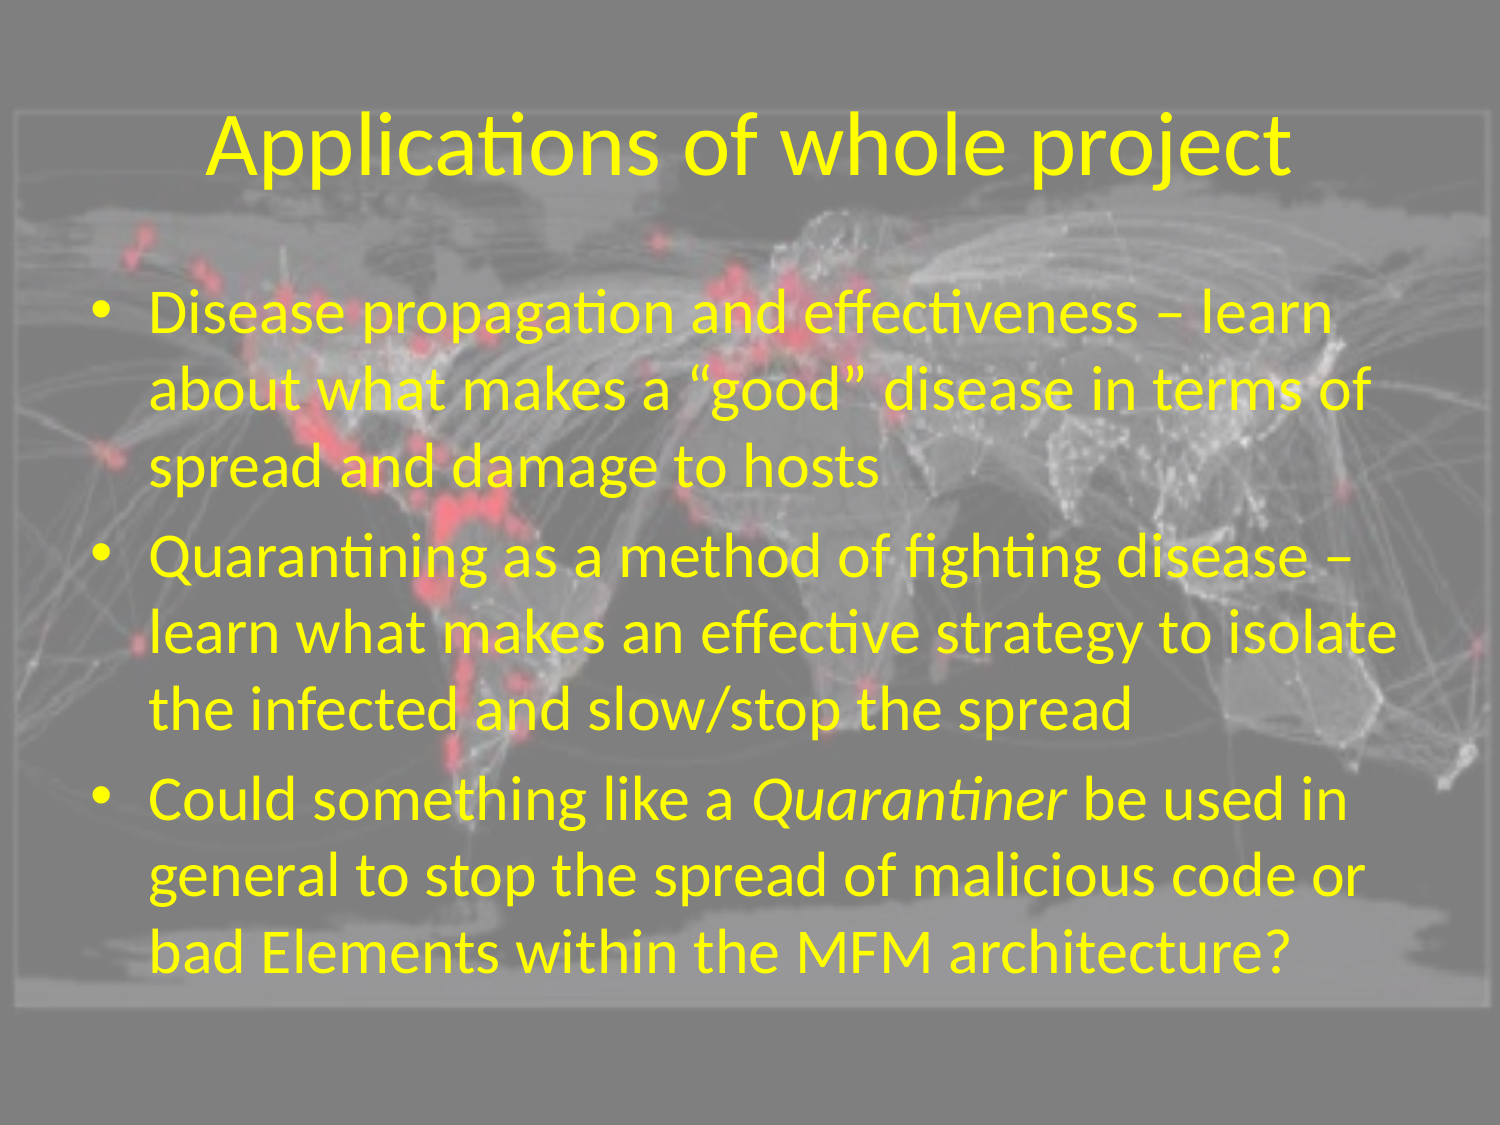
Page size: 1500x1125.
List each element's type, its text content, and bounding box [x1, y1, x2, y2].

title Applications of whole project [75, 45, 1425, 233]
list Disease propagation and effectiveness – learn about what makes a “good” disease in terms of spread and damage to hosts Quarantining as a method of fighting disease – learn what makes an effective strategy to isolate the infected and slow/stop the spread Could something like a Quarantiner be used in general to stop the spread of malicious code or bad Elements within the MFM architecture? [75, 262, 1425, 1005]
